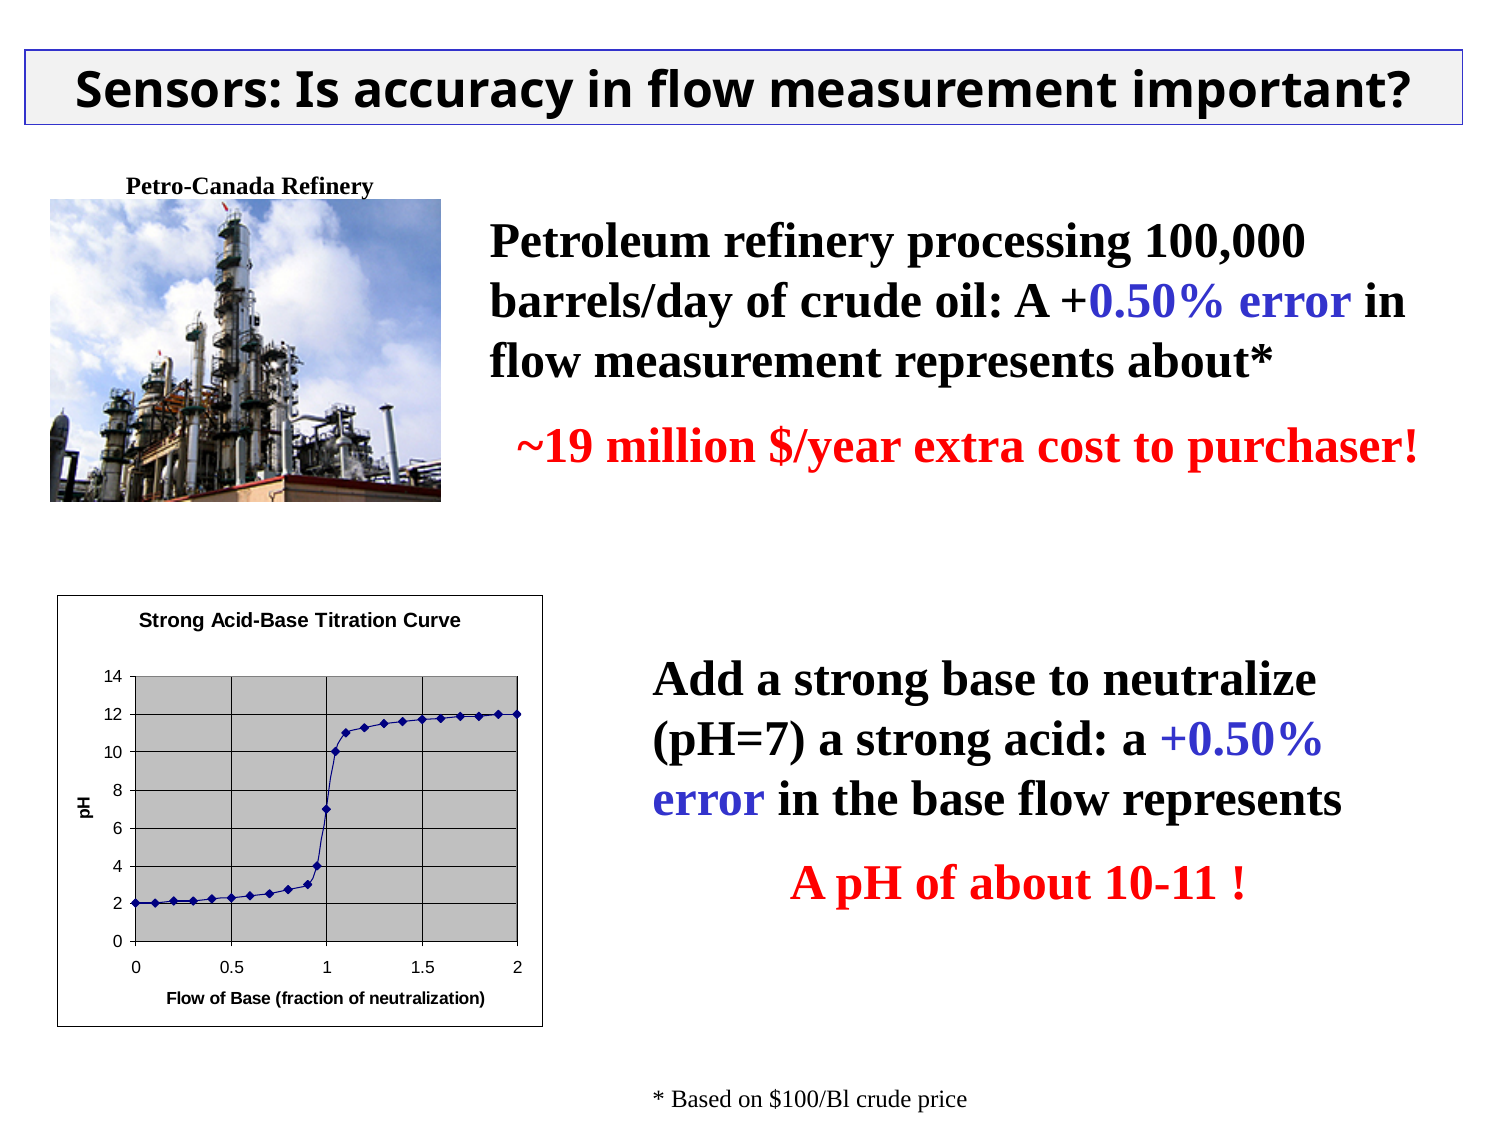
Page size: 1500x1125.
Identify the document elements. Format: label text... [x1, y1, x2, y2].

text_box Sensors: Is accuracy in flow measurement important? [24, 49, 1463, 125]
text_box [49, 162, 1463, 502]
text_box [49, 587, 1401, 1034]
text_box * Based on $100/Bl crude price [637, 1074, 1200, 1120]
